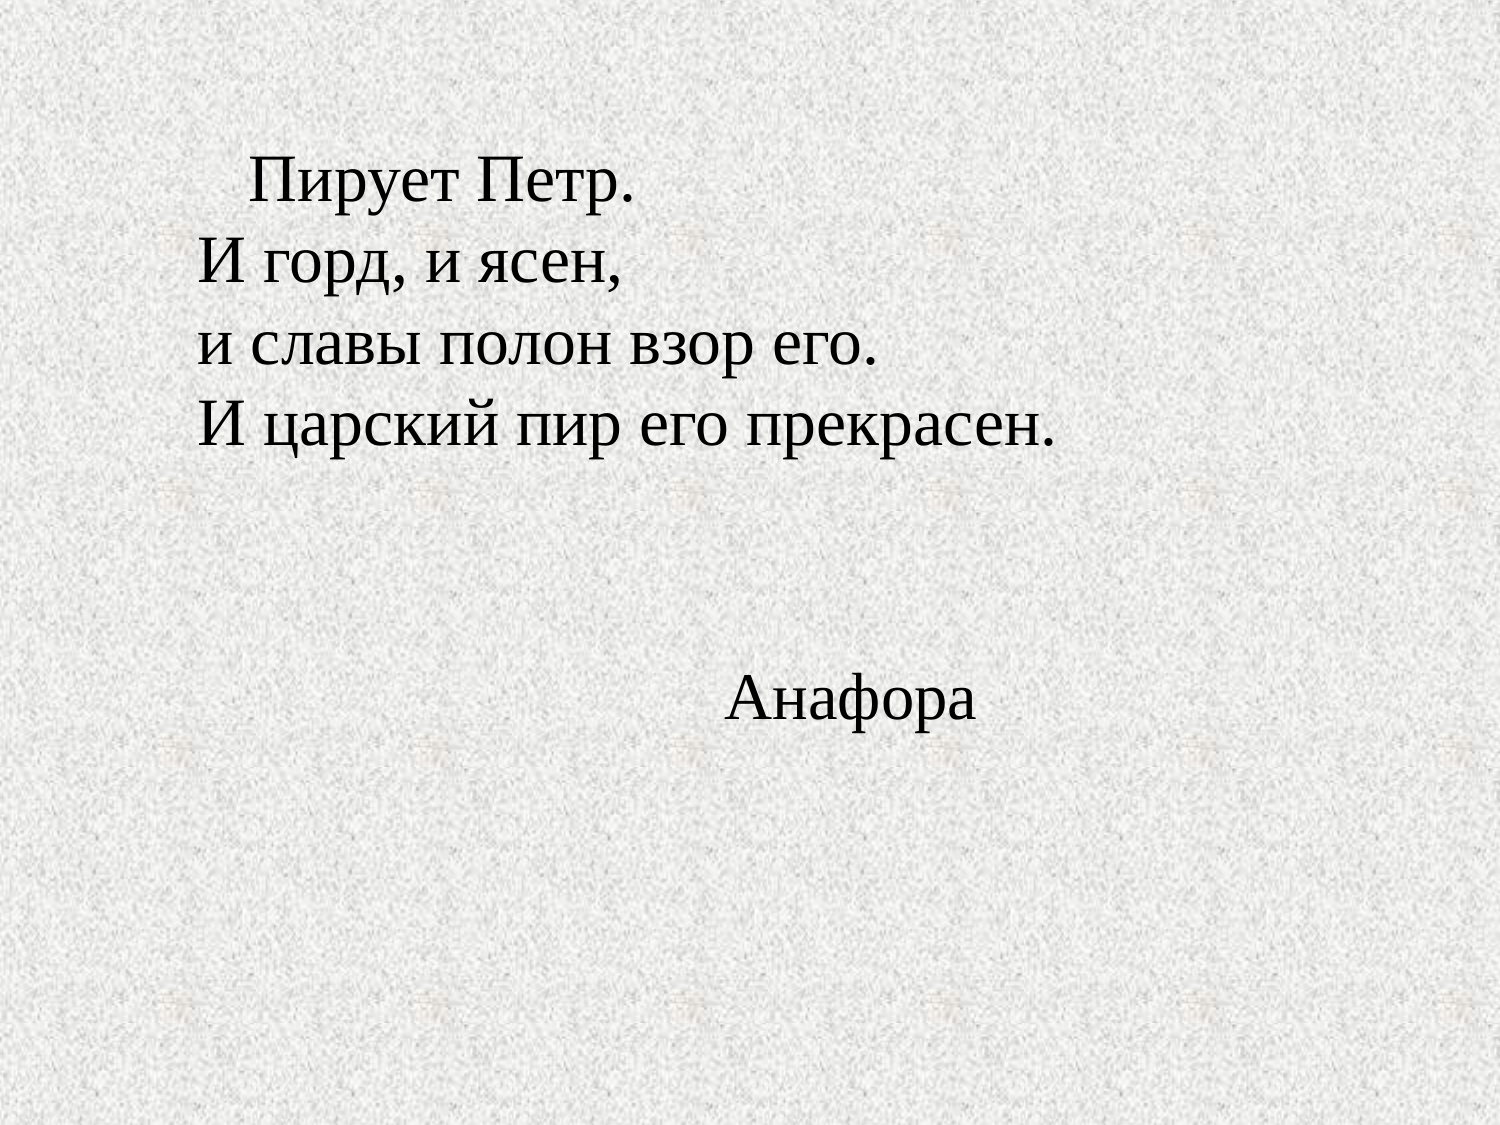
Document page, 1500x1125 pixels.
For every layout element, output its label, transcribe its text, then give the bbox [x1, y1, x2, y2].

title Пирует Петр. И горд, и ясен, и славы полон взор его. И царский пир его прекрасен. [183, 125, 1341, 549]
list Анафора [679, 645, 1071, 787]
picture [0, 0, 1500, 1125]
